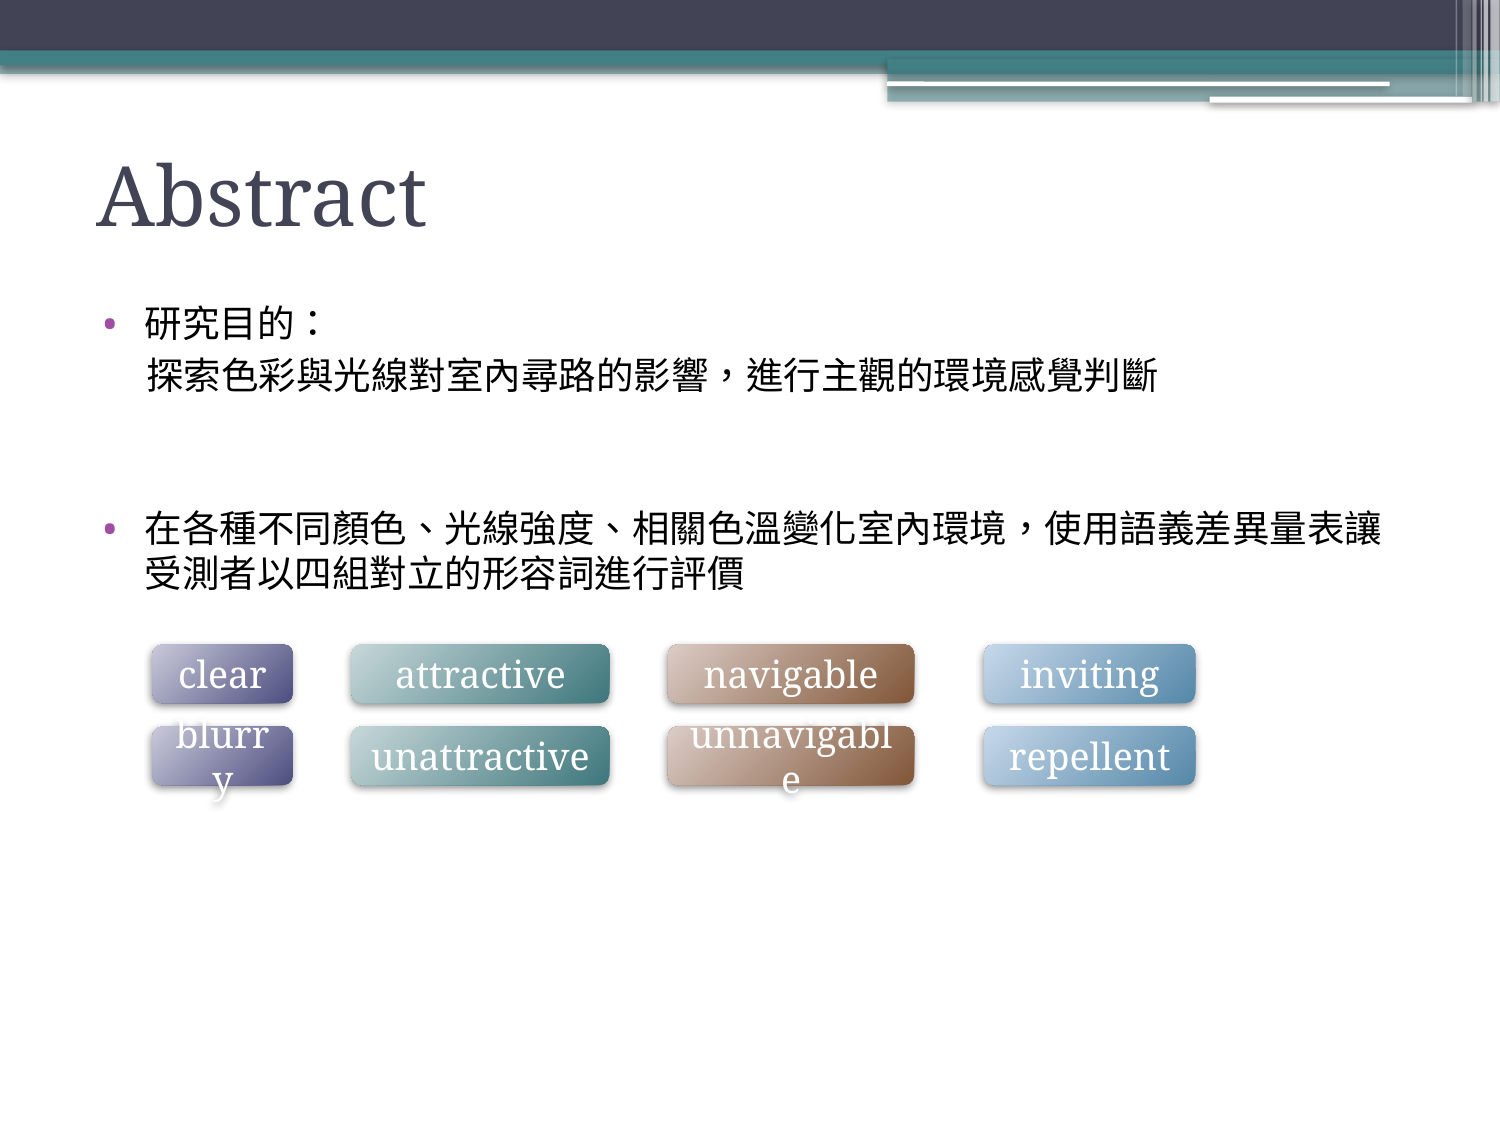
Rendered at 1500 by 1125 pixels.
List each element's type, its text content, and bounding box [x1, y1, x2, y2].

text_box attractive [351, 644, 610, 704]
text_box unattractive [351, 726, 610, 786]
text_box blurry [152, 726, 293, 786]
list 研究目的： 探索色彩與光線對室內尋路的影響，進行主觀的環境感覺判斷 在各種不同顏色、光線強度、相關色溫變化室內環境，使用語義差異量表讓受測者以四組對立的形容詞進行評價 [70, 292, 1421, 1003]
text_box clear [152, 644, 293, 704]
title Abstract [82, 105, 1432, 281]
text_box unnavigable [667, 726, 915, 786]
text_box repellent [984, 726, 1196, 786]
text_box navigable [667, 644, 915, 704]
text_box inviting [984, 644, 1196, 704]
